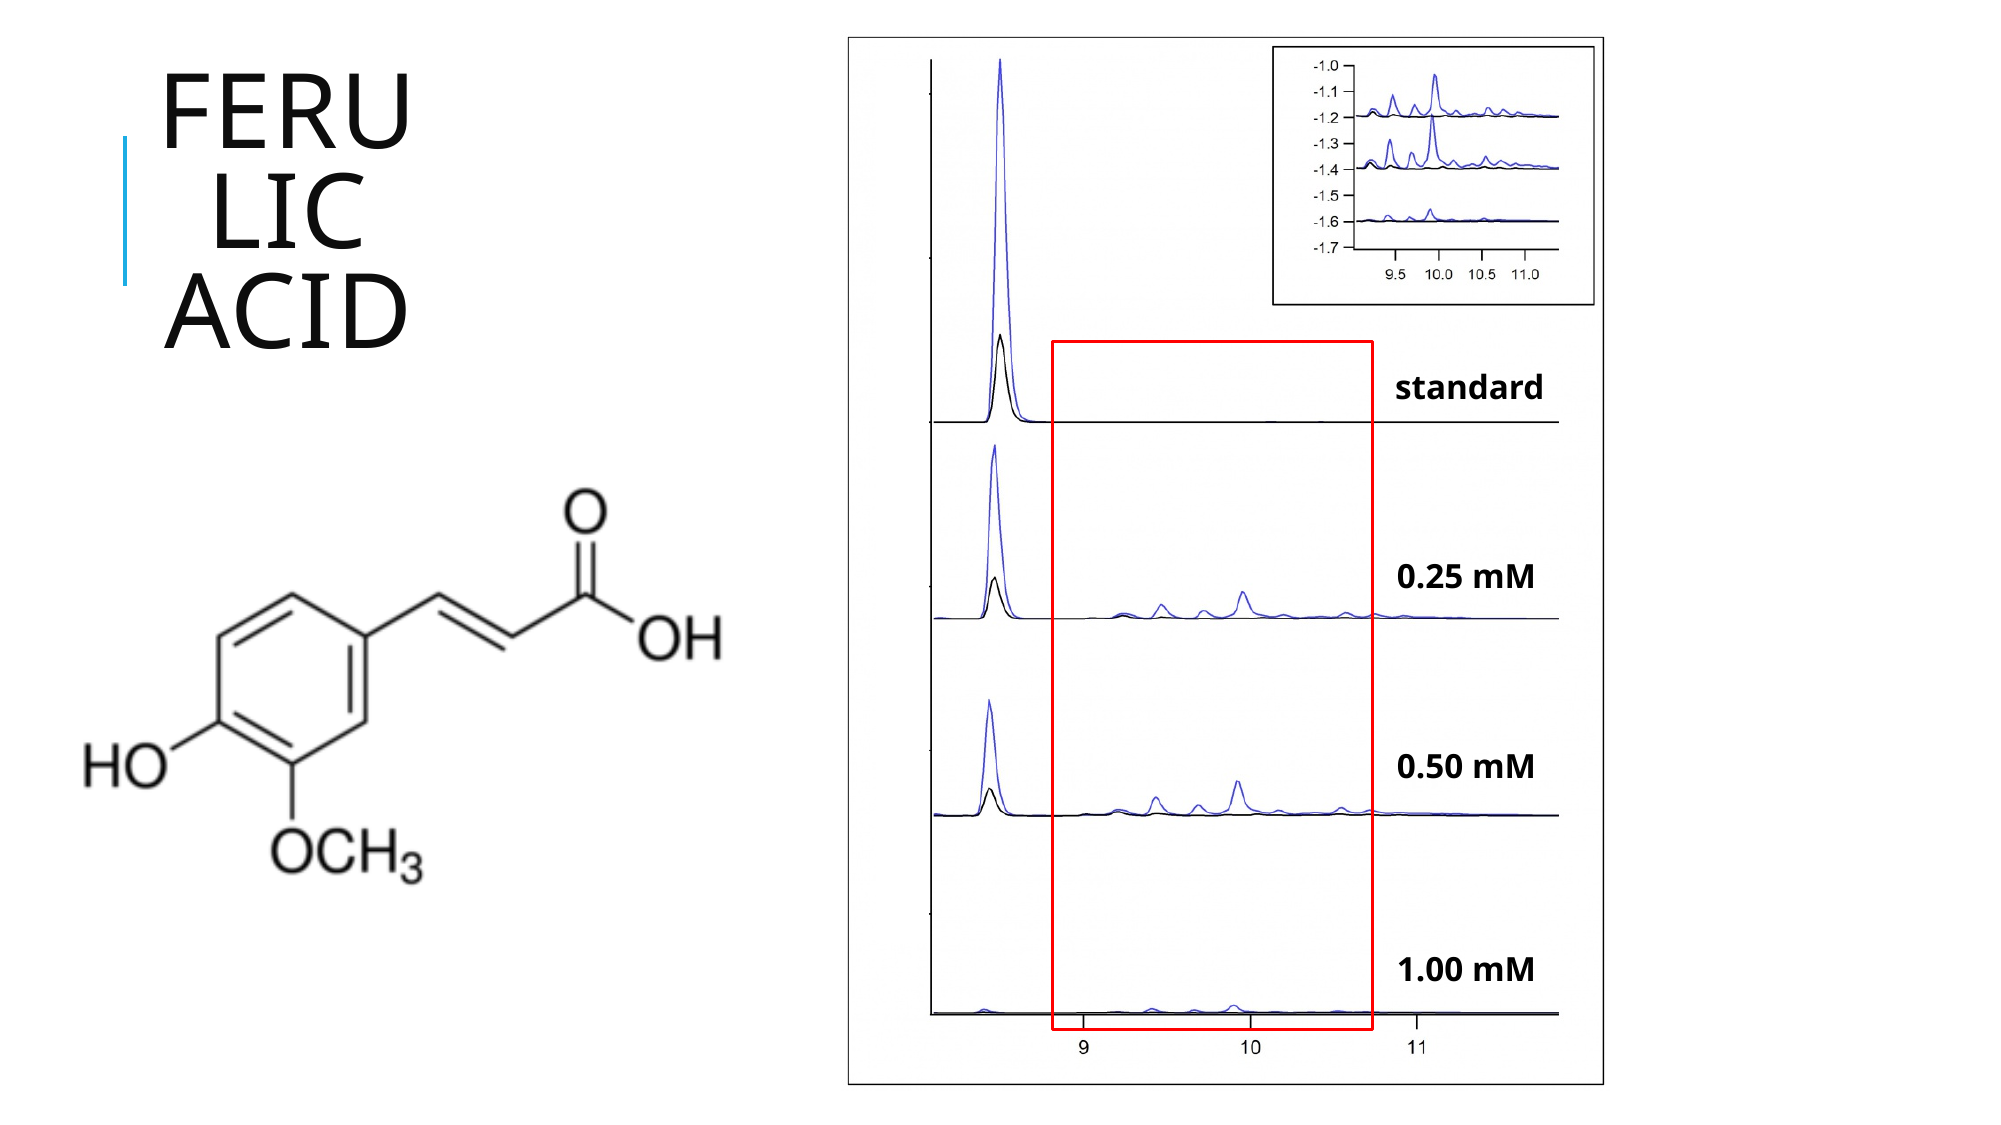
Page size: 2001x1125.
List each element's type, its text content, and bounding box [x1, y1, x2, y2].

title Ferulic Acid [141, 96, 435, 342]
picture [66, 470, 737, 901]
picture [841, 30, 1611, 1091]
